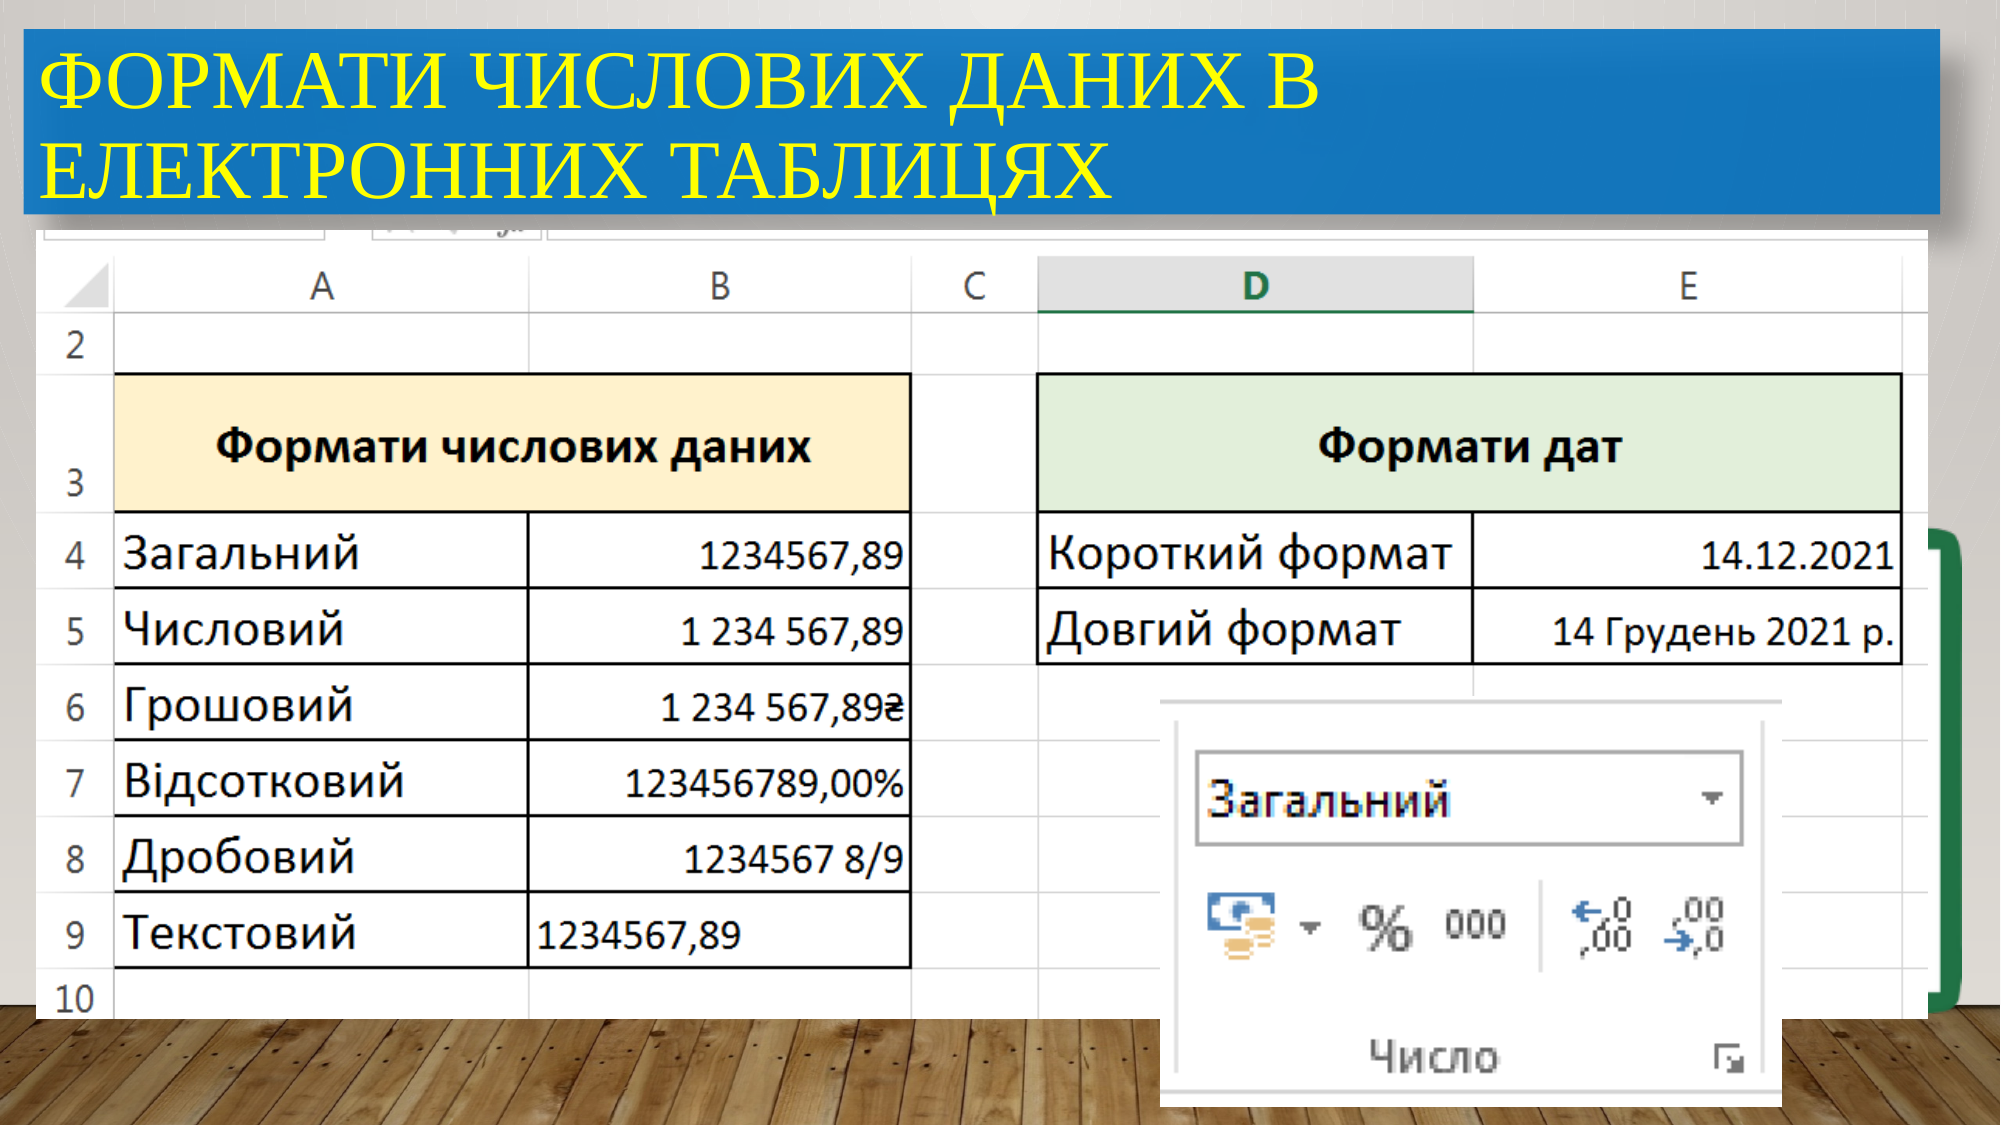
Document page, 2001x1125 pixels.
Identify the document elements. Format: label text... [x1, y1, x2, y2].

title Формати числових даних в електронних таблицях [23, 29, 1941, 215]
picture [0, 472, 2000, 1125]
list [36, 230, 1928, 1019]
